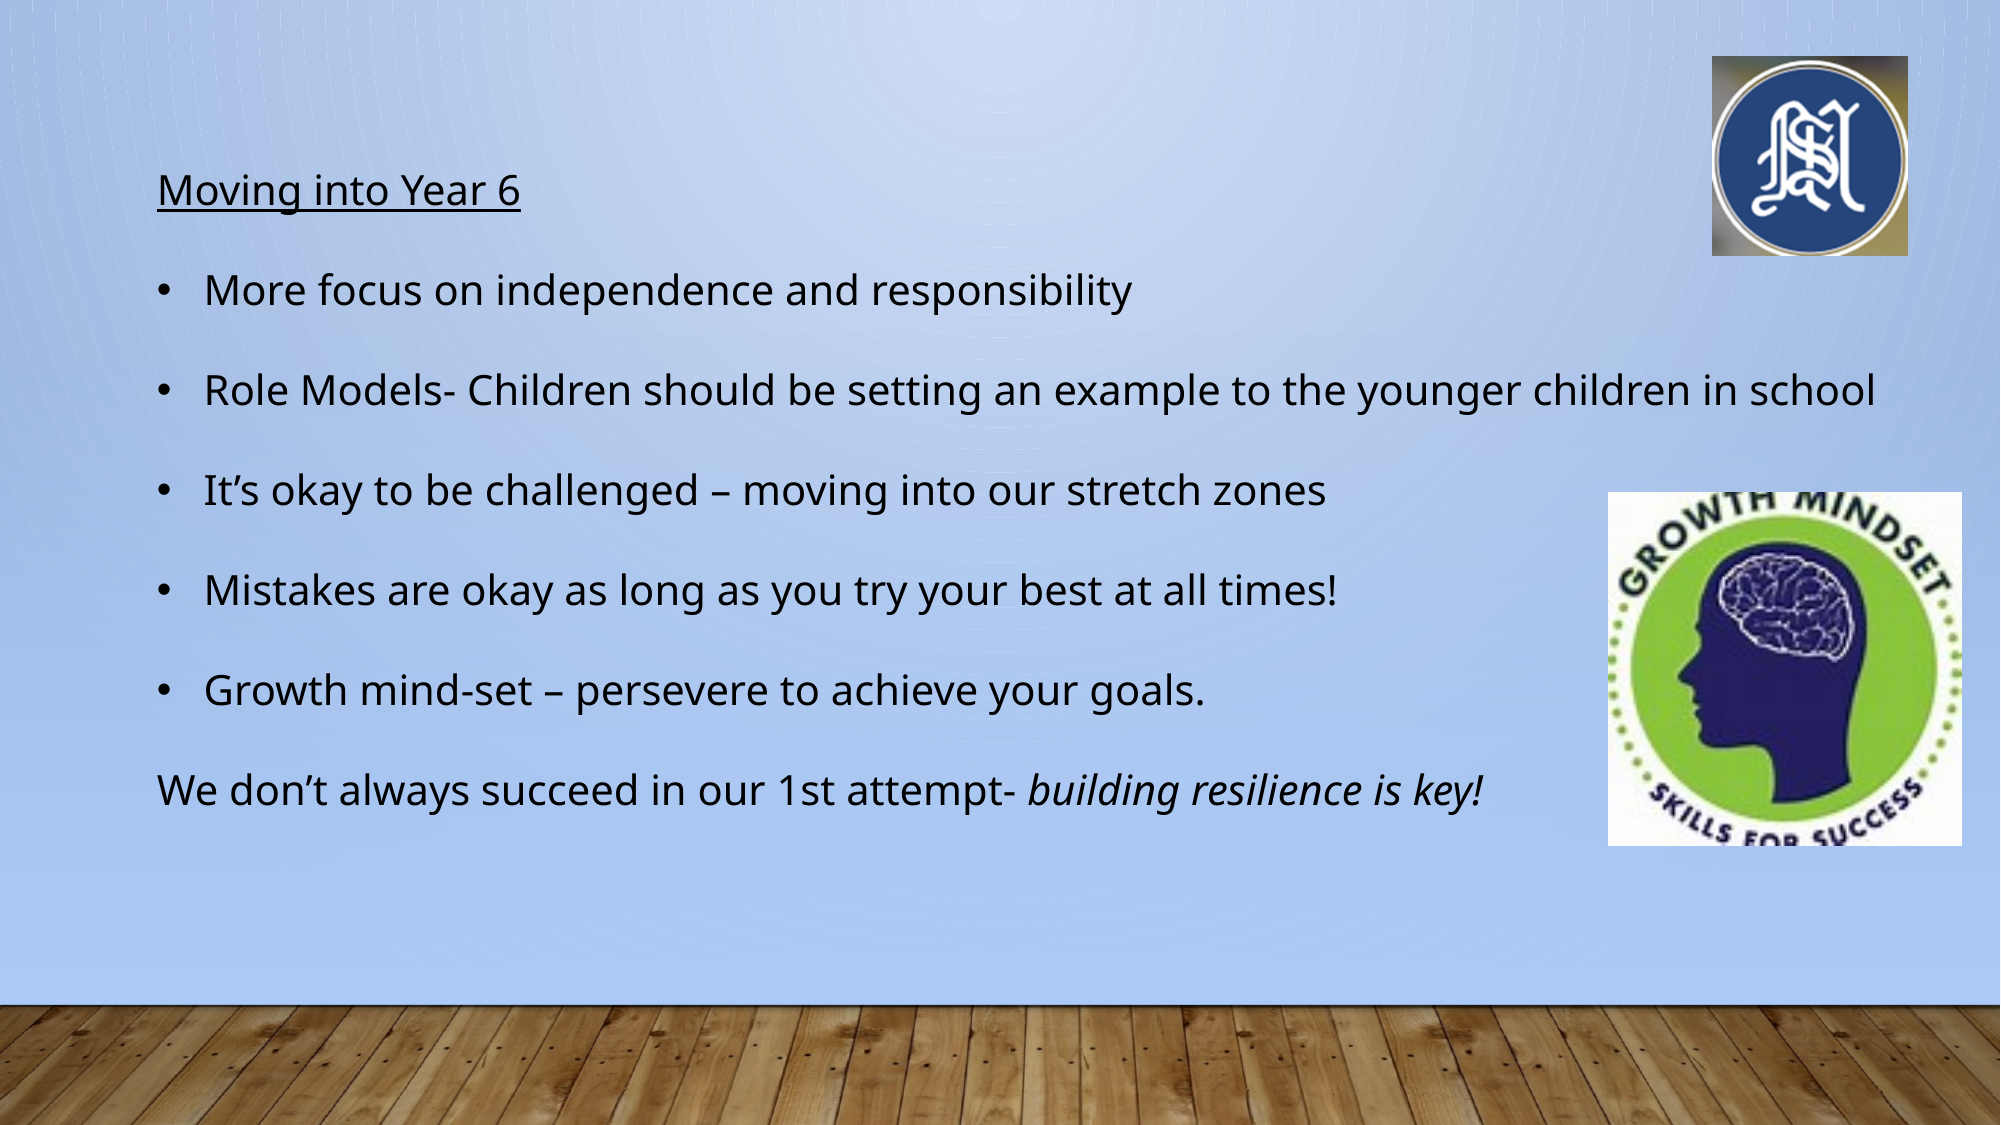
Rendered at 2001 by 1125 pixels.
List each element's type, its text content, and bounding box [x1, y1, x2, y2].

text_box Moving into Year 6 More focus on independence and responsibility Role Models- Children should be setting an example to the younger children in school It’s okay to be challenged – moving into our stretch zones Mistakes are okay as long as you try your best at all times! Growth mind-set – persevere to achieve your goals. We don’t always succeed in our 1st attempt- building resilience is key! [142, 156, 1892, 822]
picture [1712, 56, 1908, 257]
picture [0, 1005, 2000, 1125]
picture [1608, 491, 1962, 846]
